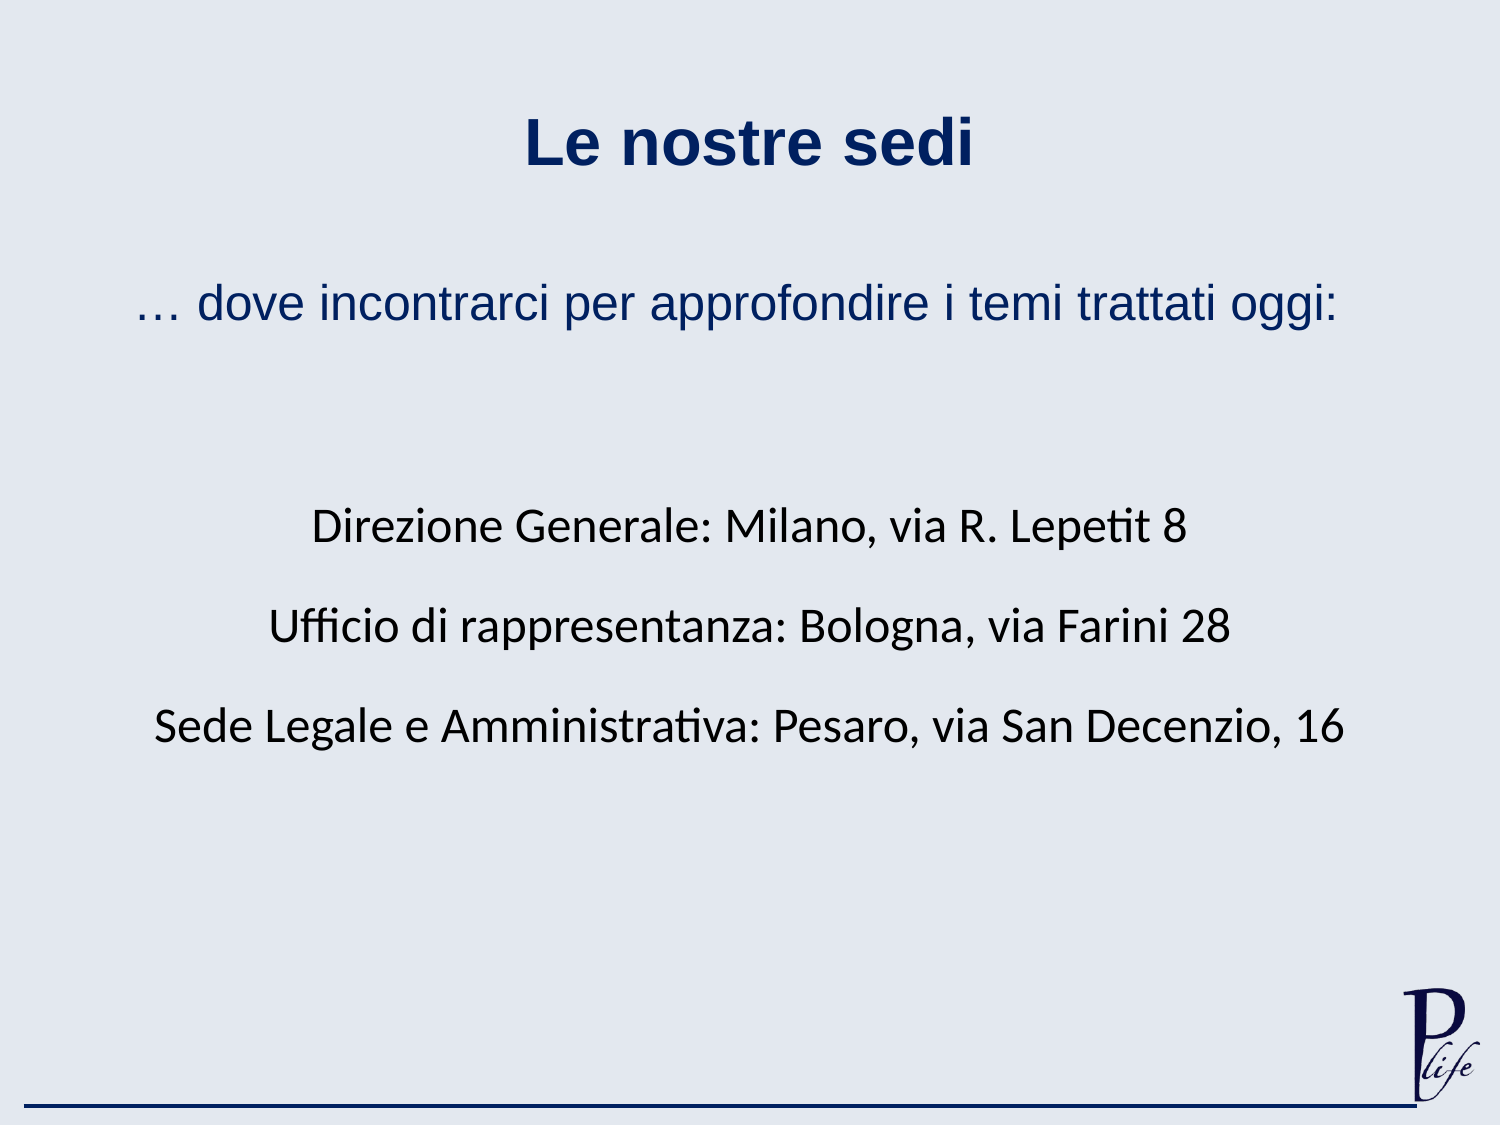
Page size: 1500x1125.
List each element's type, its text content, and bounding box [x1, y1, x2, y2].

list … dove incontrarci per approfondire i temi trattati oggi: Direzione Generale: Milano, via R. Lepetit 8 Ufficio di rappresentanza: Bologna, via Farini 28 Sede Legale e Amministrativa: Pesaro, via San Decenzio, 16 [100, 262, 1400, 1005]
picture [1399, 987, 1483, 1104]
title Le nostre sedi [75, 45, 1425, 233]
